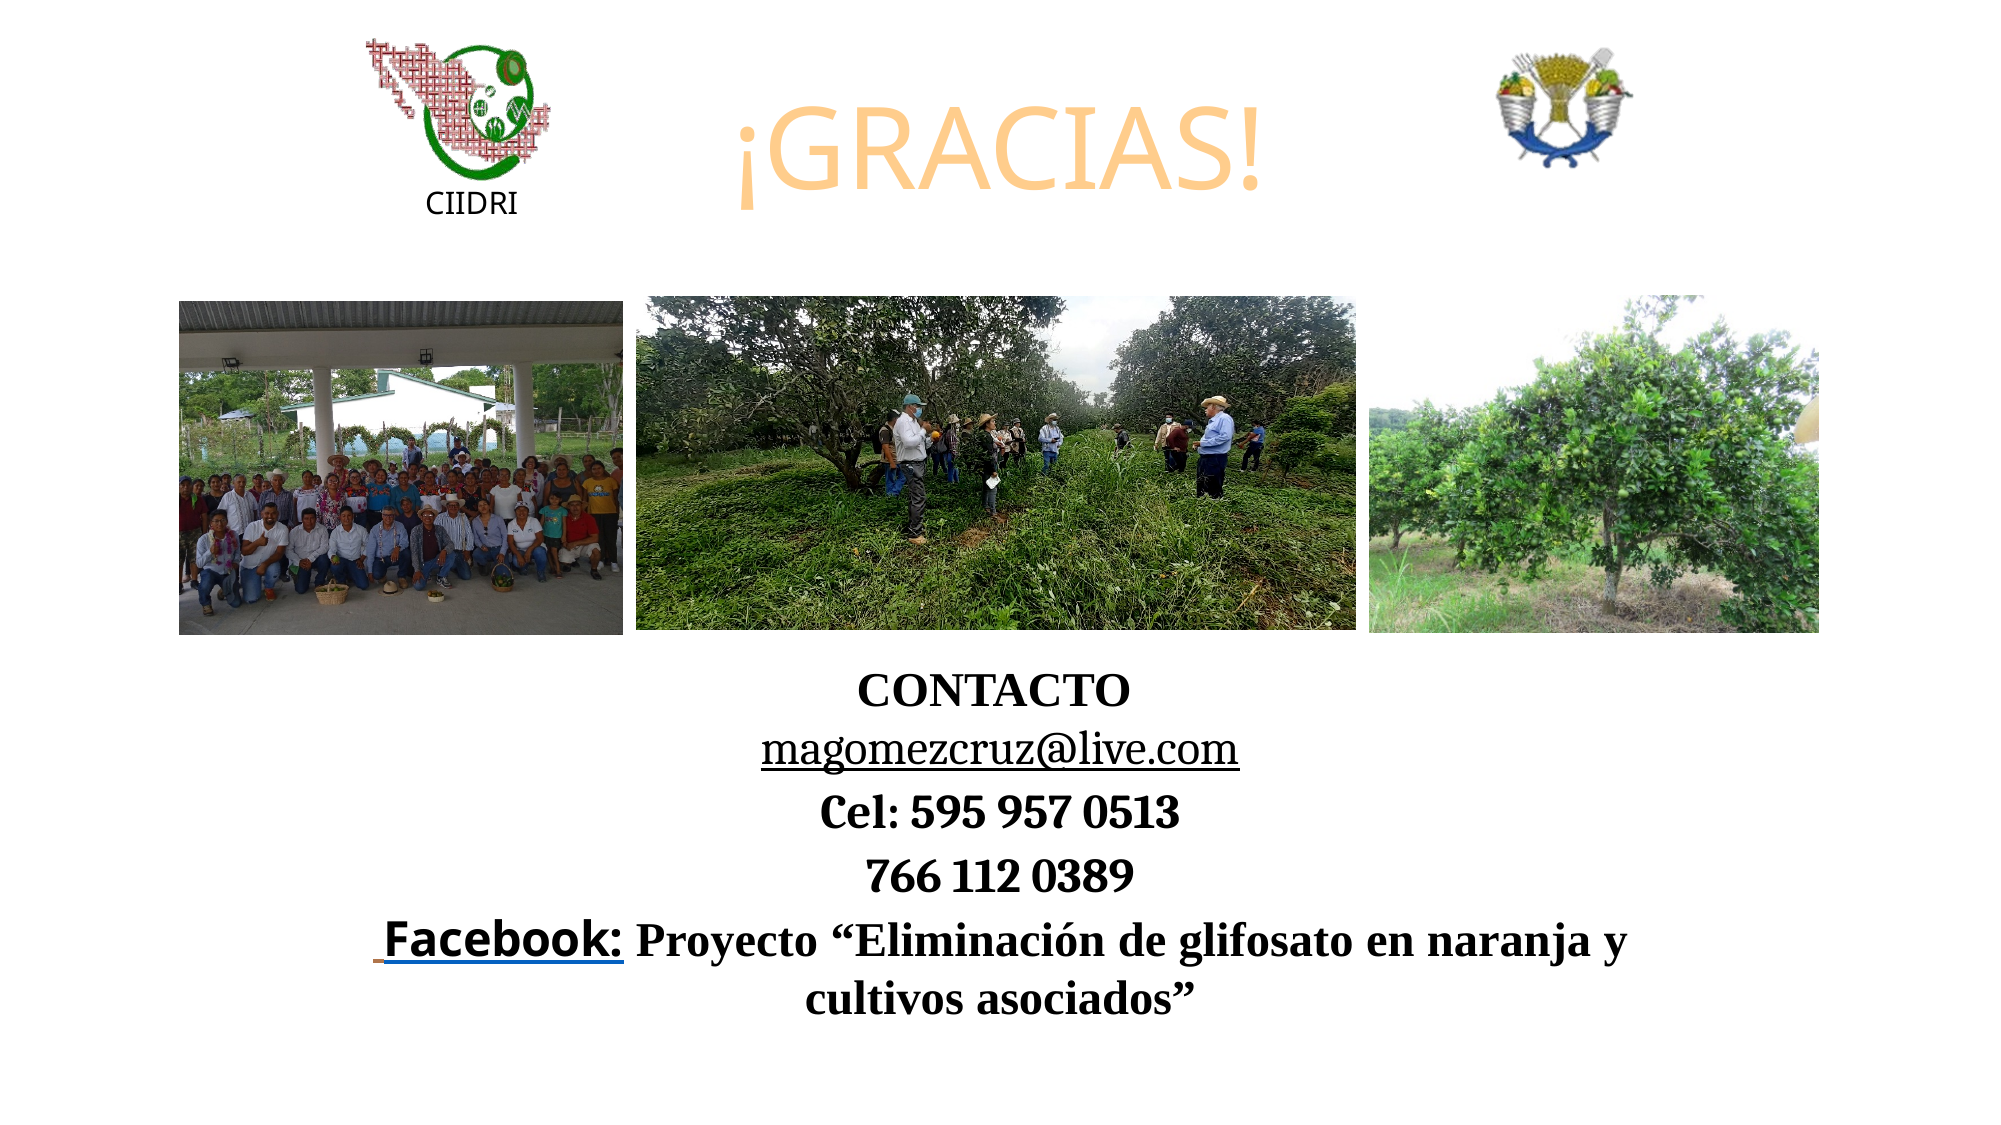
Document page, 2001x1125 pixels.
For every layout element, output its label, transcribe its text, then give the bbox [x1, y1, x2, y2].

picture [179, 301, 624, 635]
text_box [365, 37, 552, 230]
picture [635, 296, 1357, 630]
list ¡GRACIAS! [556, 84, 1475, 227]
picture [1369, 295, 1819, 633]
picture [1493, 45, 1635, 184]
text_box CONTACTO magomezcruz@live.com Cel: 595 957 0513 766 112 0389 Facebook: Proyecto “Eliminación de glifosato en naranja y cultivos asociados” [197, 650, 1802, 1032]
